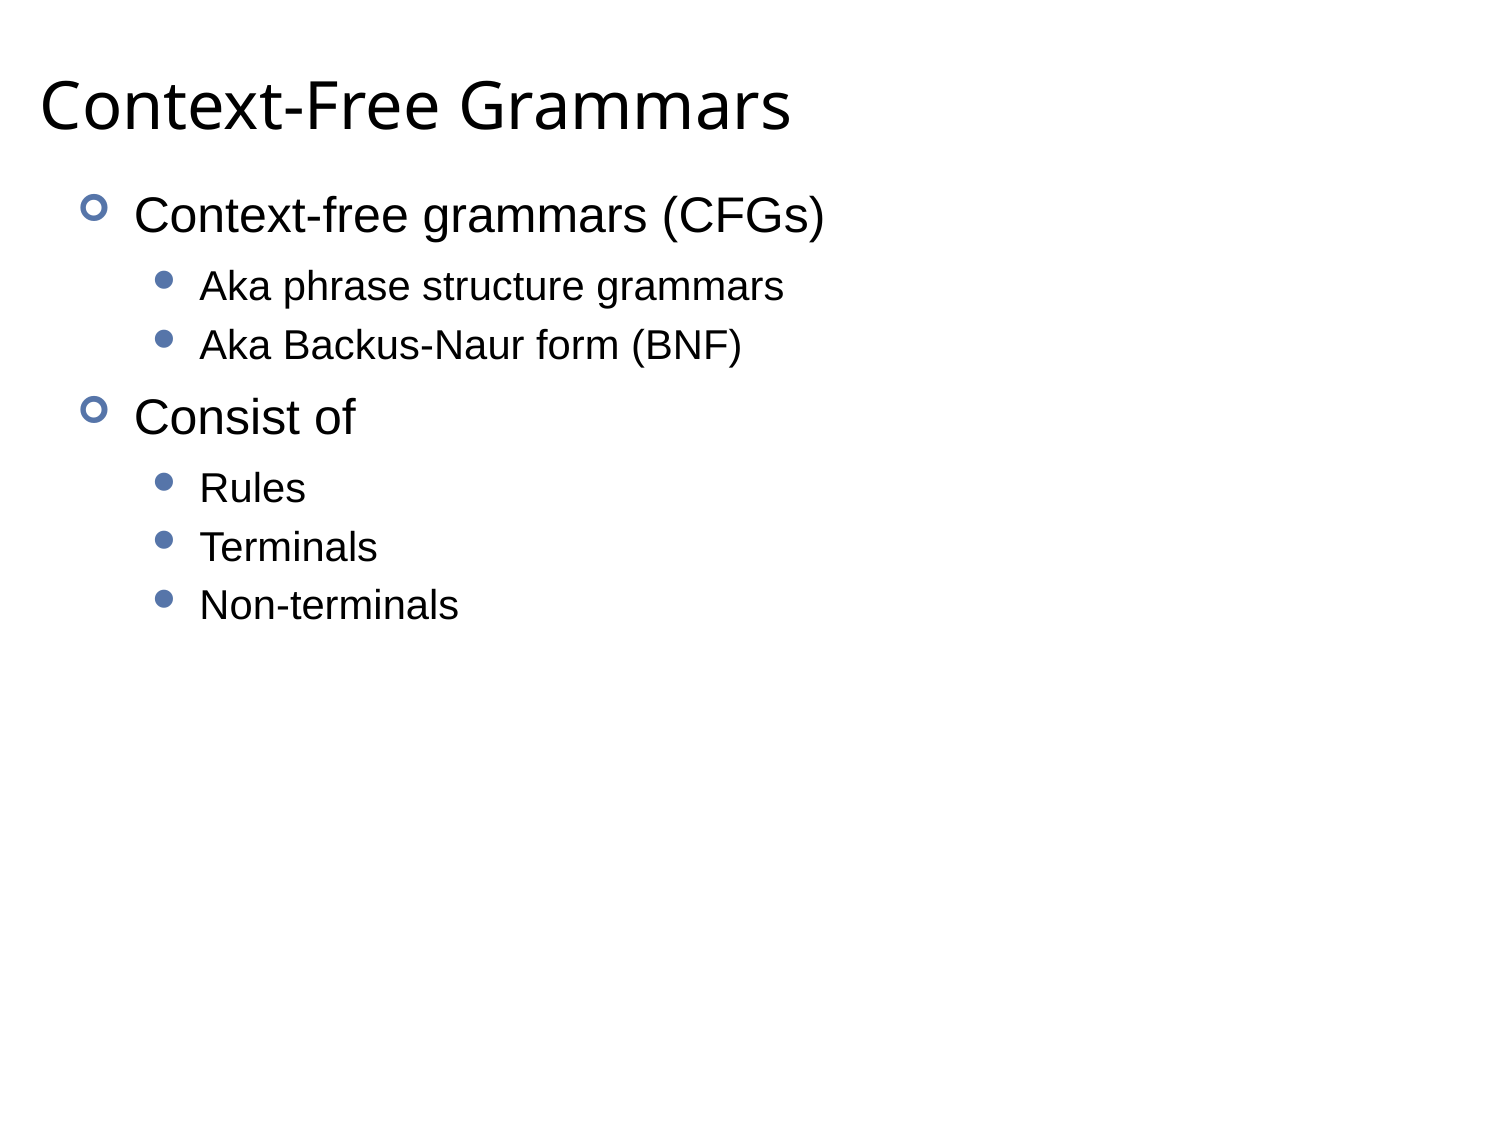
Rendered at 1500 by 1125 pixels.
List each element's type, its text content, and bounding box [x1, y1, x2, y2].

title Context-Free Grammars [24, 18, 1451, 188]
list Context-free grammars (CFGs) Aka phrase structure grammars Aka Backus-Naur form (BNF) Consist of Rules Terminals Non-terminals [62, 174, 1451, 1013]
